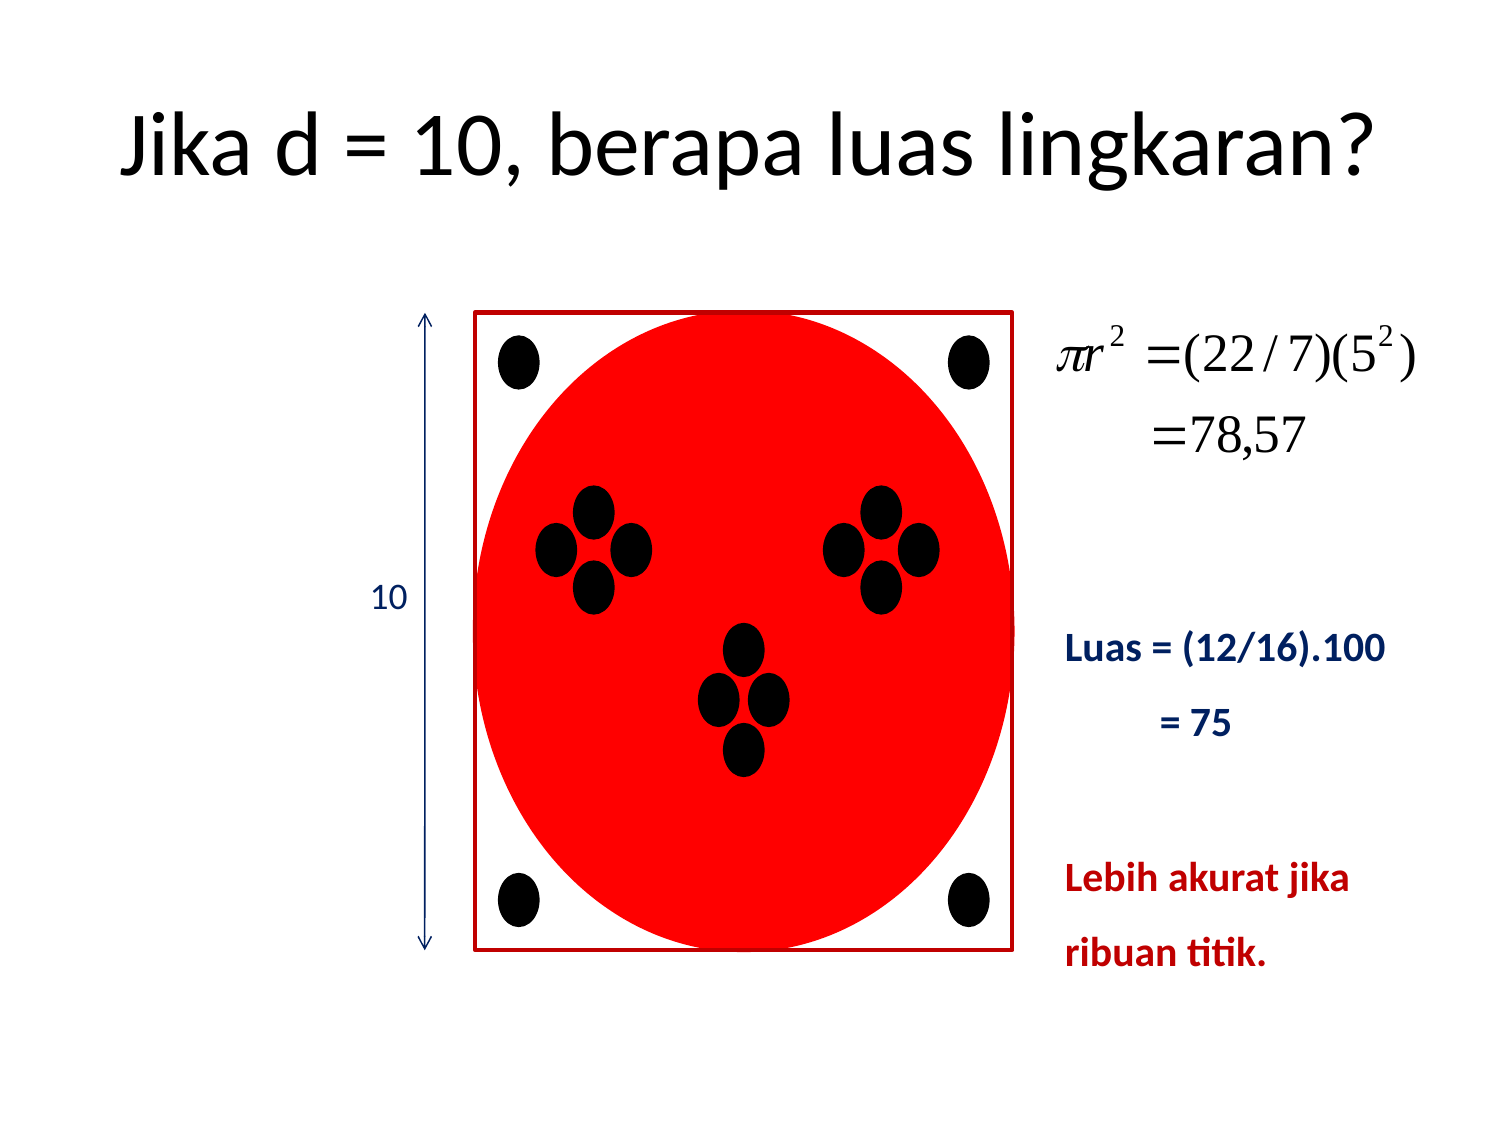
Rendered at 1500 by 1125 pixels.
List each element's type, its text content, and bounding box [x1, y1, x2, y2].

text_box [722, 622, 765, 678]
text_box [747, 672, 790, 728]
text_box [572, 560, 615, 615]
text_box [860, 485, 903, 540]
text_box [860, 560, 903, 615]
text_box [535, 522, 578, 578]
text_box [497, 872, 540, 928]
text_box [1049, 312, 1425, 476]
title Jika d = 10, berapa luas lingkaran? [74, 44, 1426, 233]
text_box [473, 310, 1014, 952]
text_box Lebih akurat jika ribuan titik. [1049, 817, 1438, 983]
text_box [947, 872, 990, 928]
text_box [897, 522, 940, 578]
text_box [572, 485, 615, 540]
text_box [610, 522, 653, 578]
text_box [722, 722, 765, 778]
text_box Luas = (12/16).100 = 75 [1050, 587, 1450, 753]
text_box [497, 335, 540, 390]
text_box [697, 672, 740, 728]
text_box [352, 312, 426, 951]
text_box [822, 522, 865, 578]
text_box [947, 335, 990, 390]
